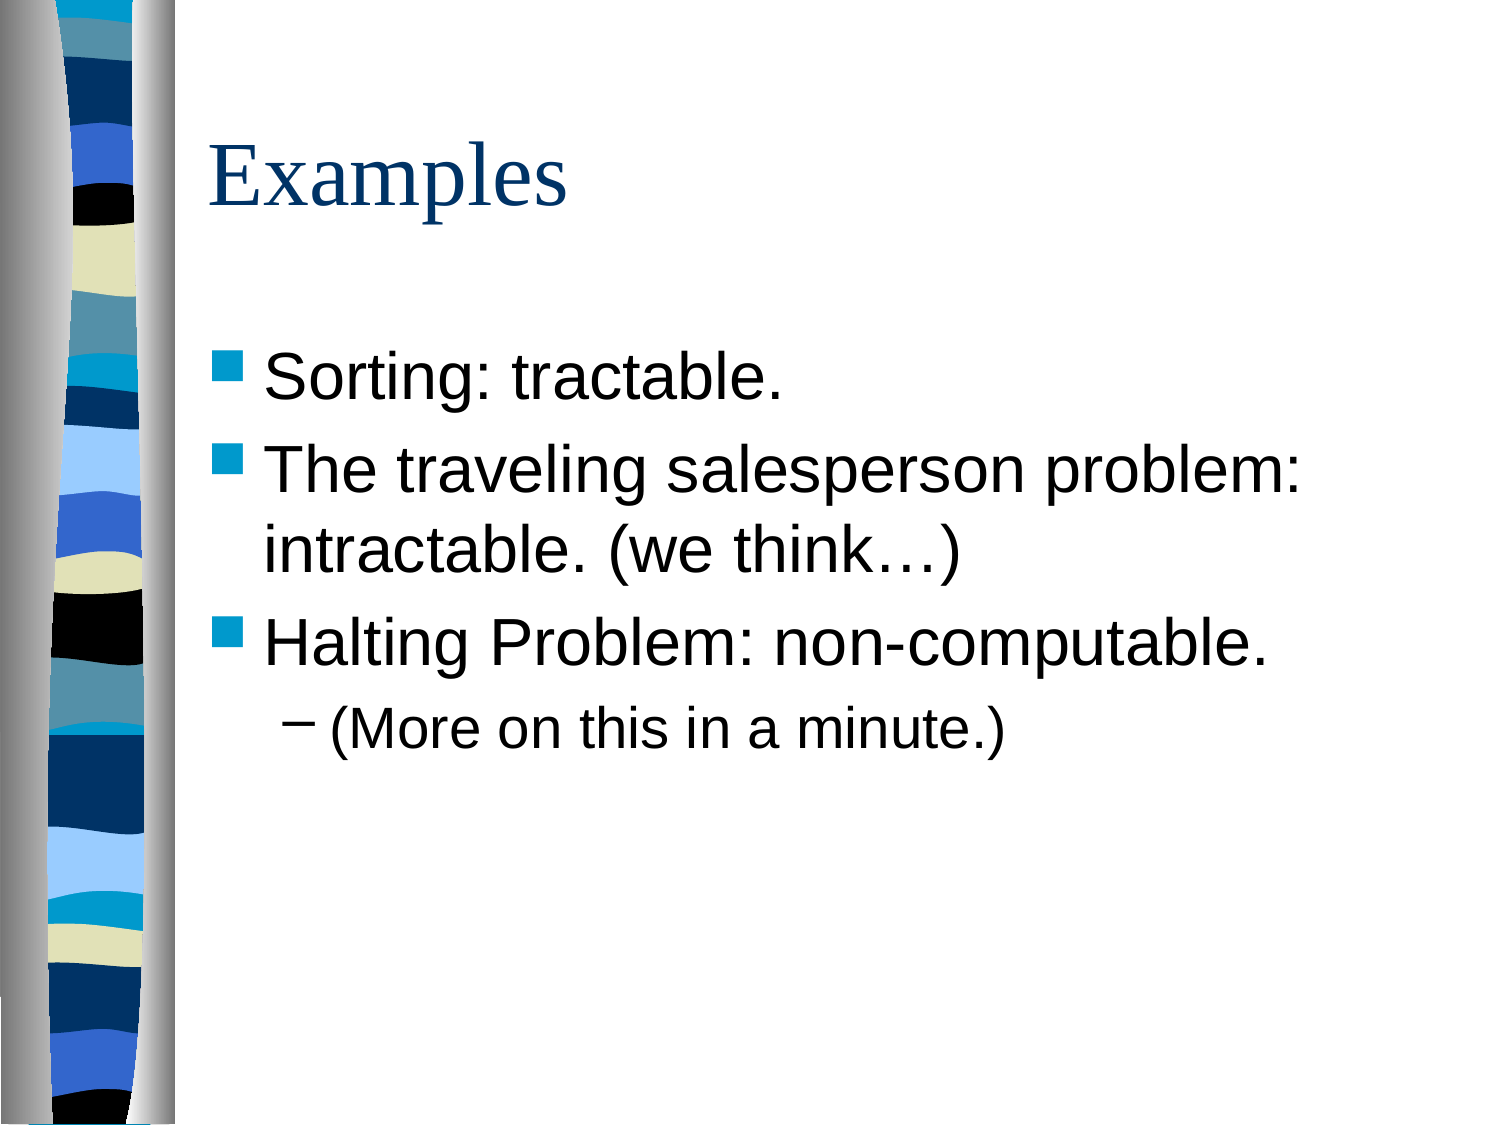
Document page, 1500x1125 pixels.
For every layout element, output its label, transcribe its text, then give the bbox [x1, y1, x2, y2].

title Examples [192, 74, 1468, 263]
list Sorting: tractable. The traveling salesperson problem: intractable. (we think…) Halting Problem: non-computable. (More on this in a minute.) [192, 324, 1468, 1001]
